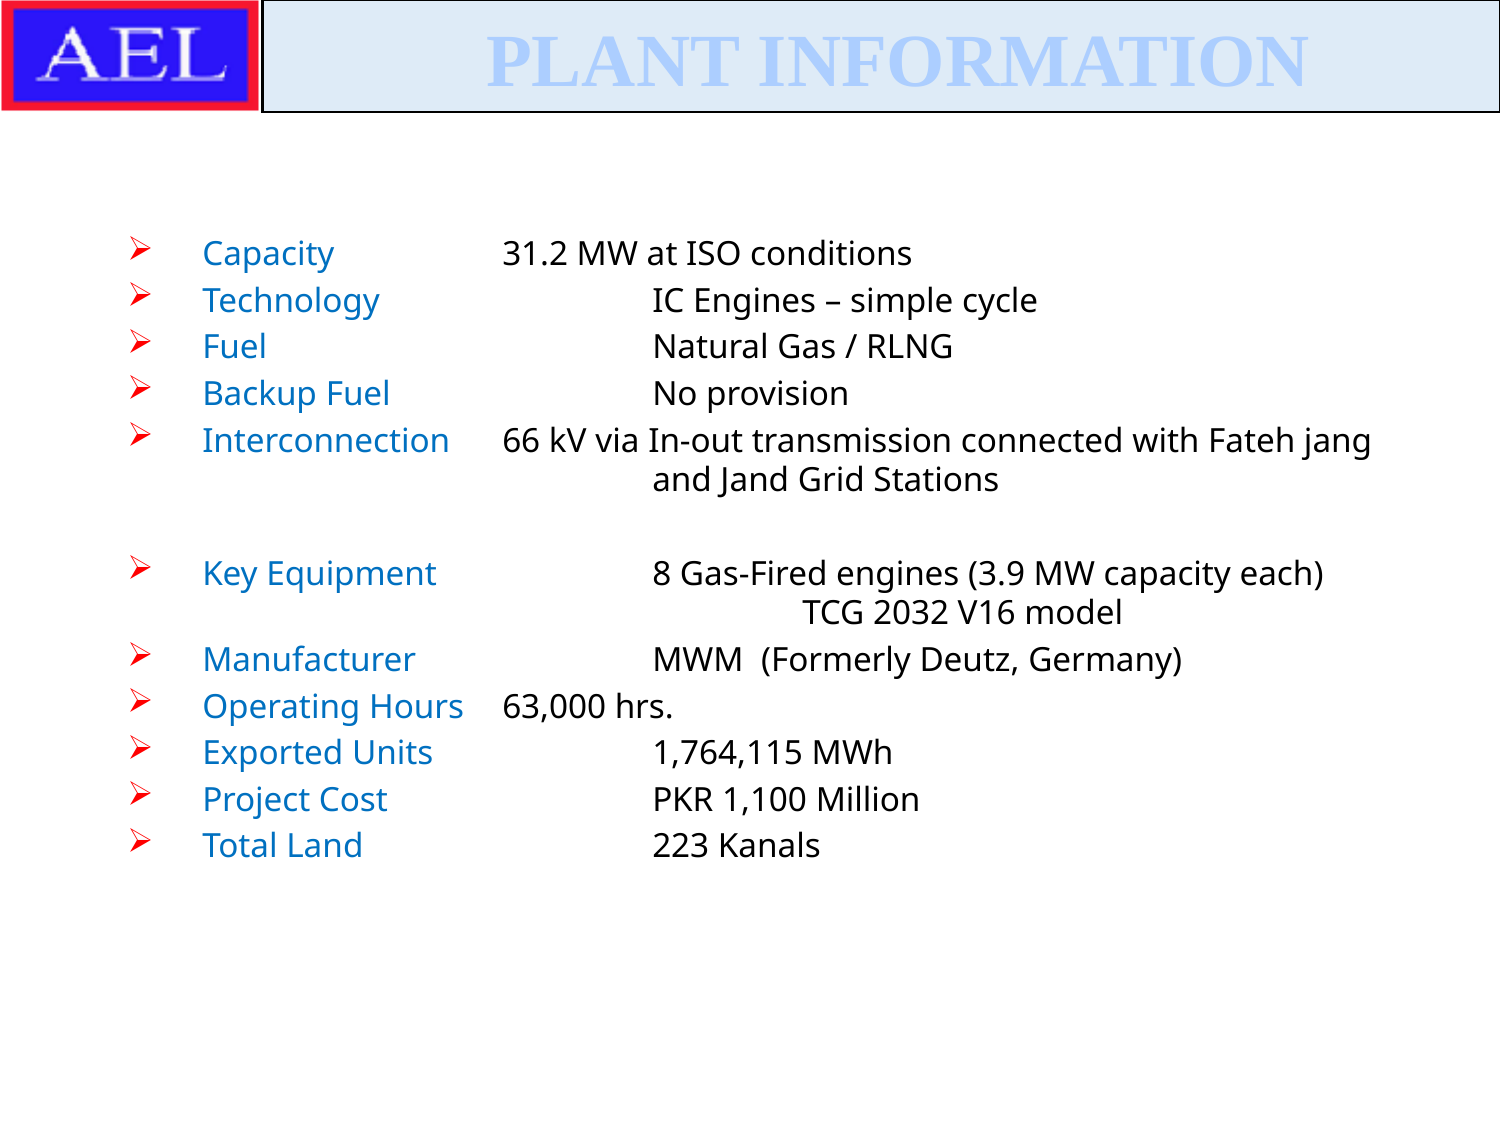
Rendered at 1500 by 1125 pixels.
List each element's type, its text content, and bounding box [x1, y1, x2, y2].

text_box PLANT INFORMATION [263, 0, 1500, 113]
text_box Capacity 31.2 MW at ISO conditions Technology IC Engines – simple cycle Fuel Natural Gas / RLNG Backup Fuel No provision Interconnection 66 kV via In-out transmission connected with Fateh jang and Jand Grid Stations Key Equipment 8 Gas-Fired engines (3.9 MW capacity each) TCG 2032 V16 model Manufacturer MWM (Formerly Deutz, Germany) Operating Hours 63,000 hrs. Exported Units 1,764,115 MWh Project Cost PKR 1,100 Million Total Land 223 Kanals [0, 224, 1425, 1063]
picture [0, 0, 263, 113]
